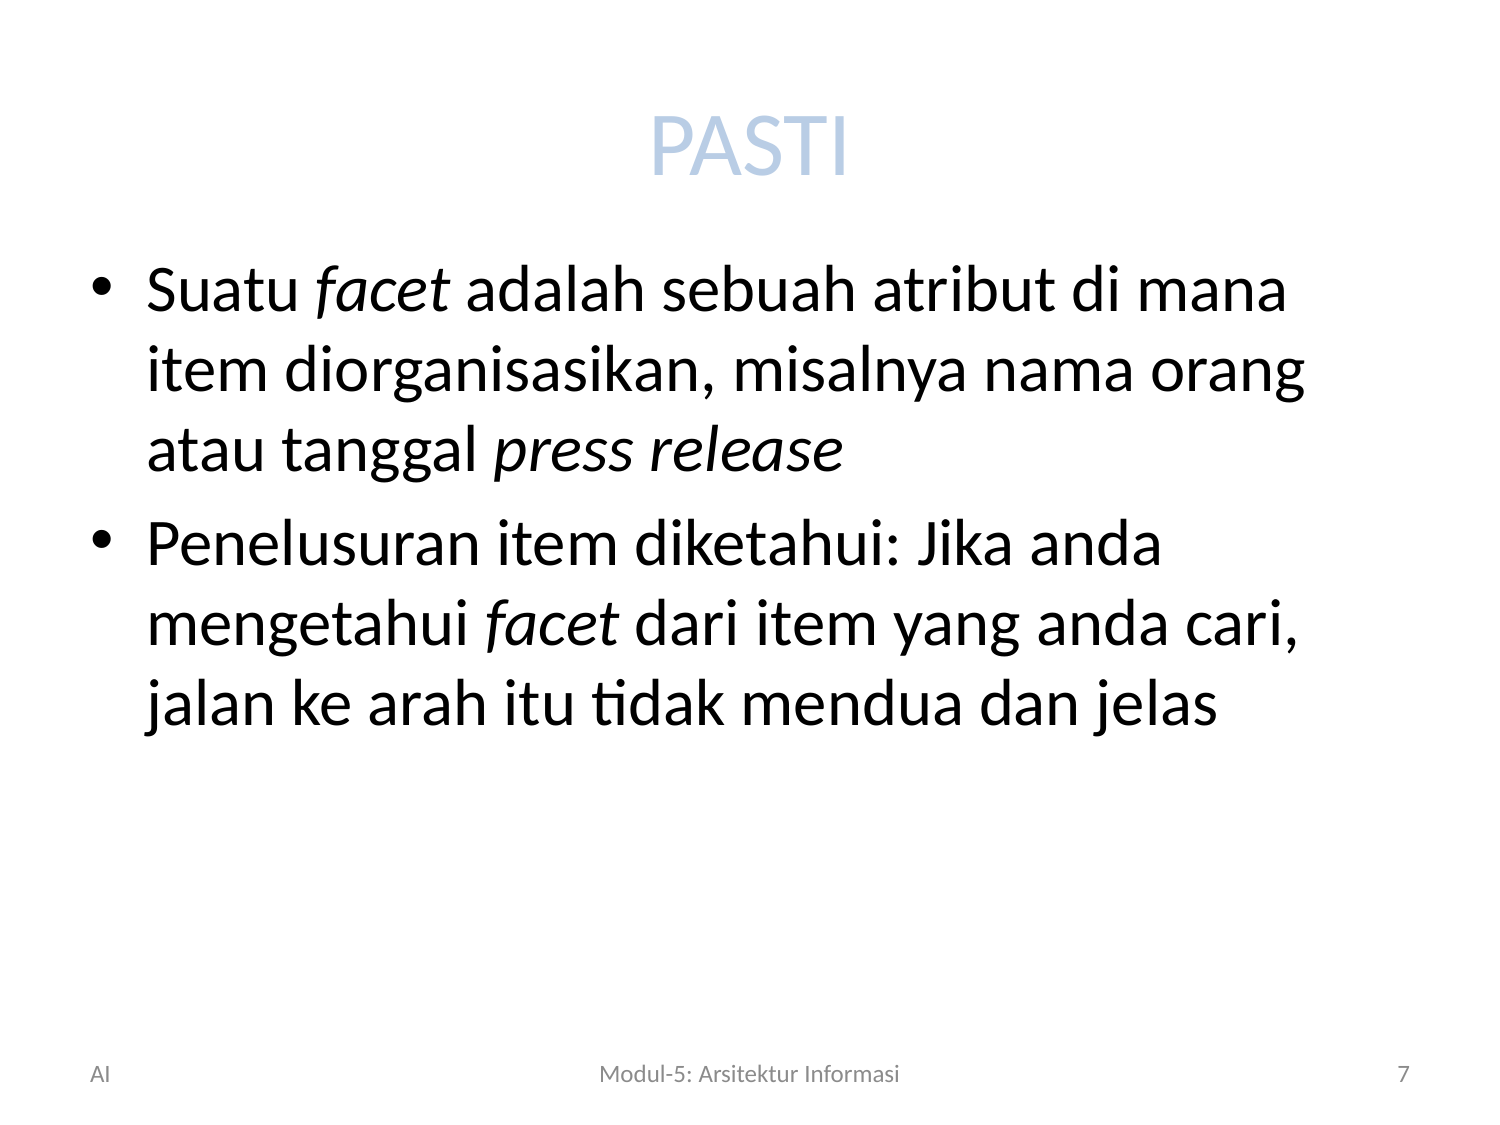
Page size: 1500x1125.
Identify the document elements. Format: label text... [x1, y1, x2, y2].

list Suatu facet adalah sebuah atribut di mana item diorganisasikan, misalnya nama orang atau tanggal press release Penelusuran item diketahui: Jika anda mengetahui facet dari item yang anda cari, jalan ke arah itu tidak mendua dan jelas [75, 237, 1425, 1005]
slide_number AI [75, 1042, 425, 1103]
slide_number 7 [1074, 1042, 1425, 1103]
title PASTI [75, 45, 1425, 233]
footer Modul-5: Arsitektur Informasi [512, 1042, 988, 1103]
